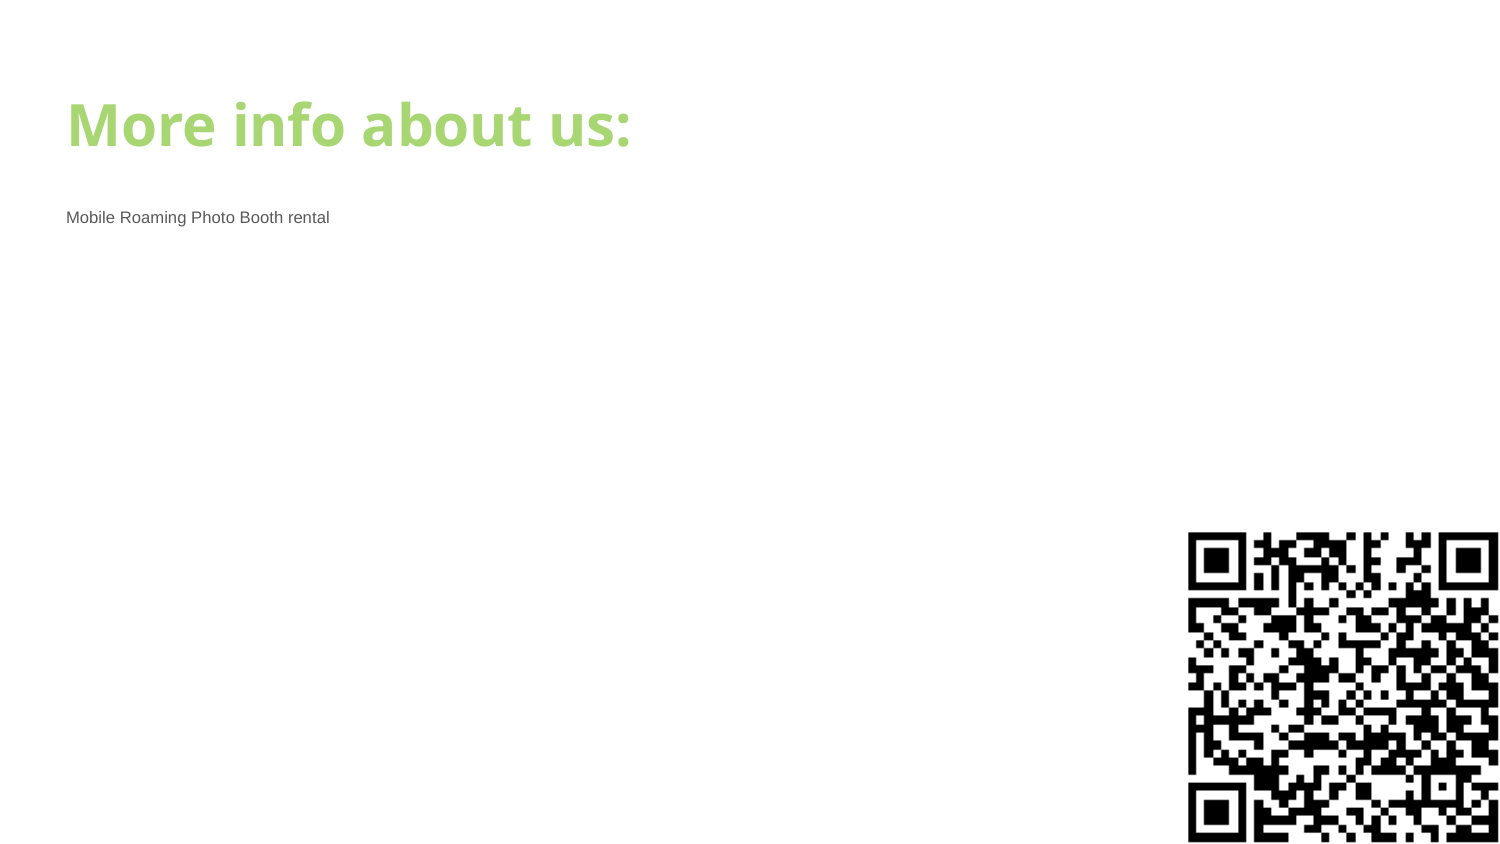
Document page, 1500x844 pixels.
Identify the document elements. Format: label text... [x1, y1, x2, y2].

title More info about us: [51, 72, 1449, 167]
list Mobile Roaming Photo Booth rental [51, 189, 1449, 750]
picture [1187, 530, 1500, 844]
